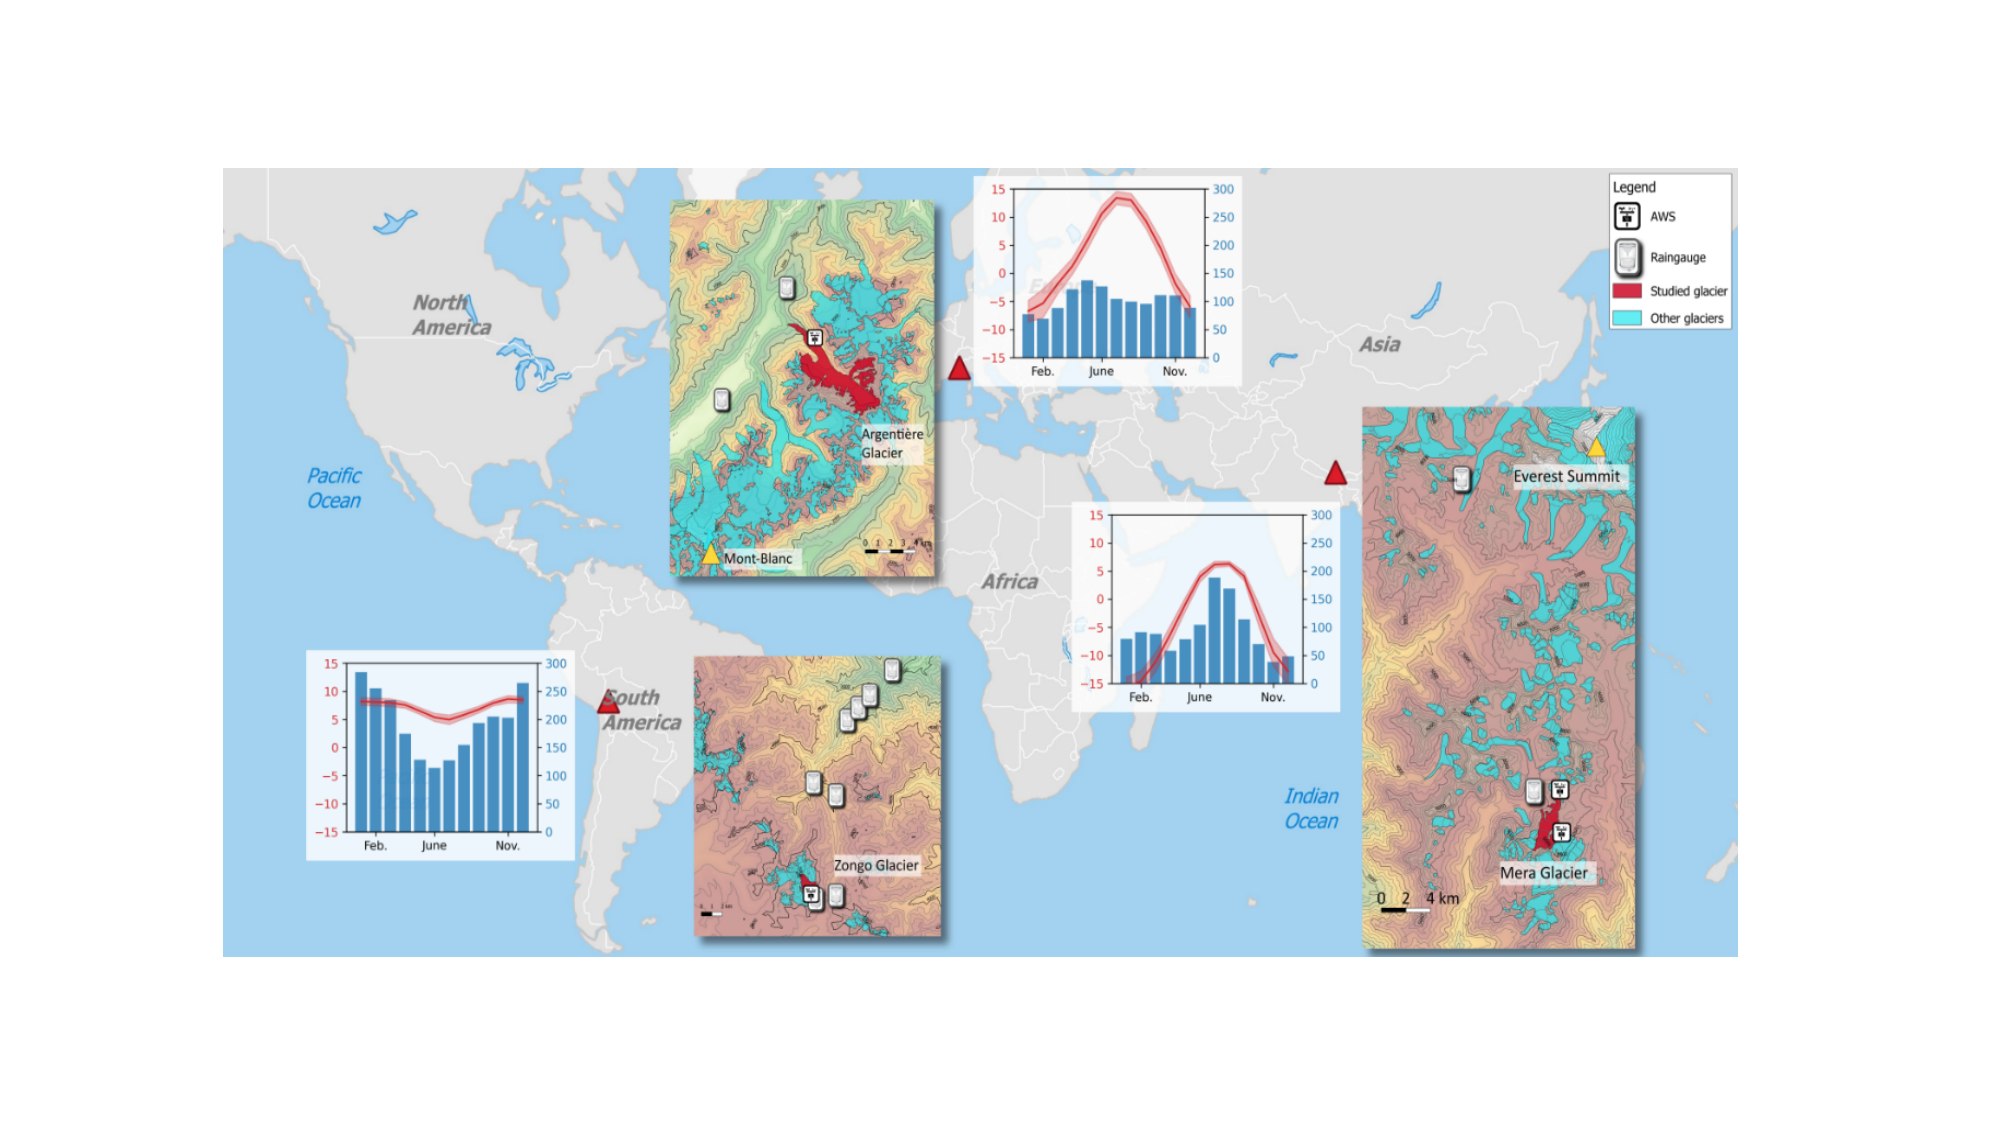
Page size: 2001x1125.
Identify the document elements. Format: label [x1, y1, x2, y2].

picture [223, 168, 1738, 957]
